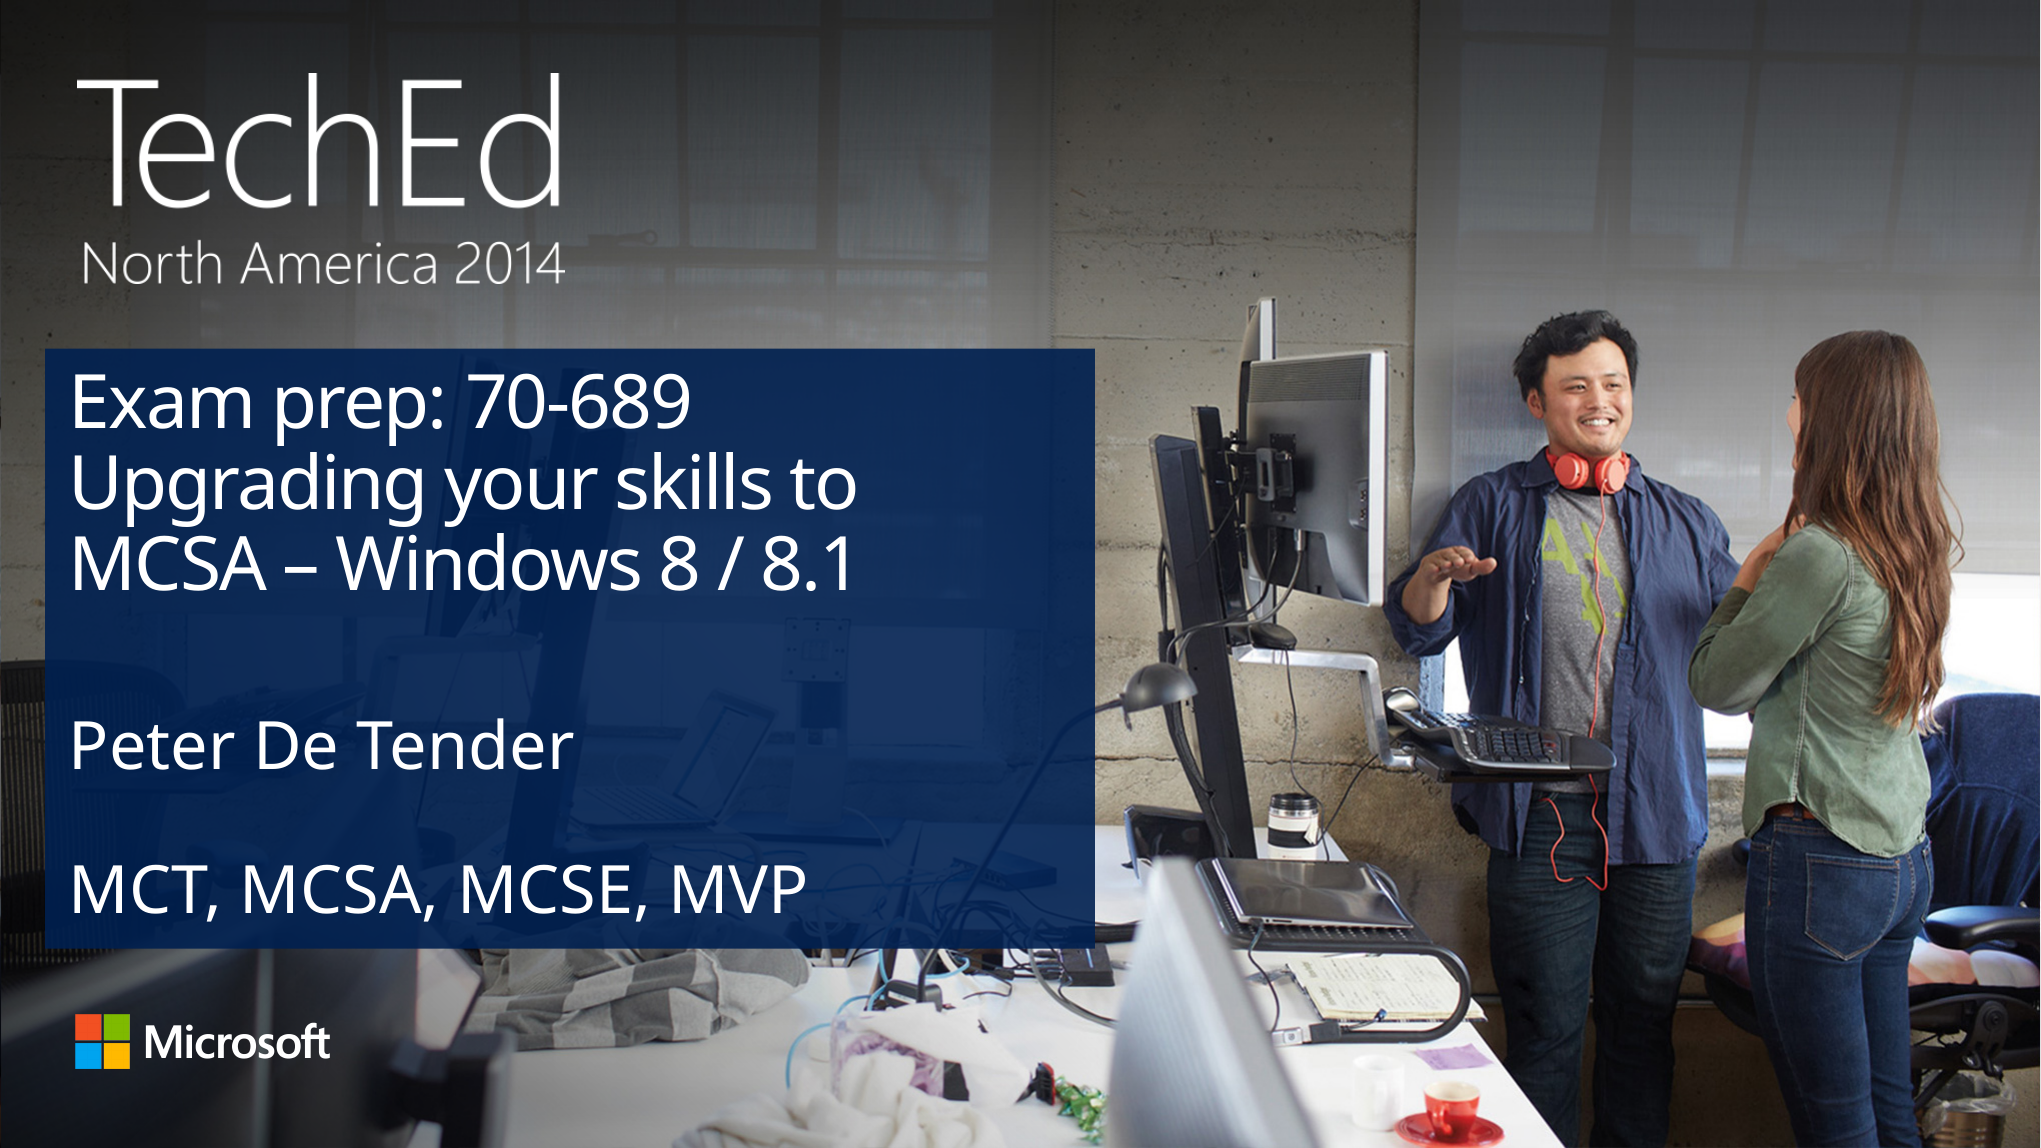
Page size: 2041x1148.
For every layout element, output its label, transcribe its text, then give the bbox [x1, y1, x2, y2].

list Peter De Tender MCT, MCSA, MCSE, MVP [45, 693, 1096, 949]
picture [0, 0, 2041, 1148]
title Exam prep: 70-689 Upgrading your skills to MCSA – Windows 8 / 8.1 [44, 348, 1095, 694]
